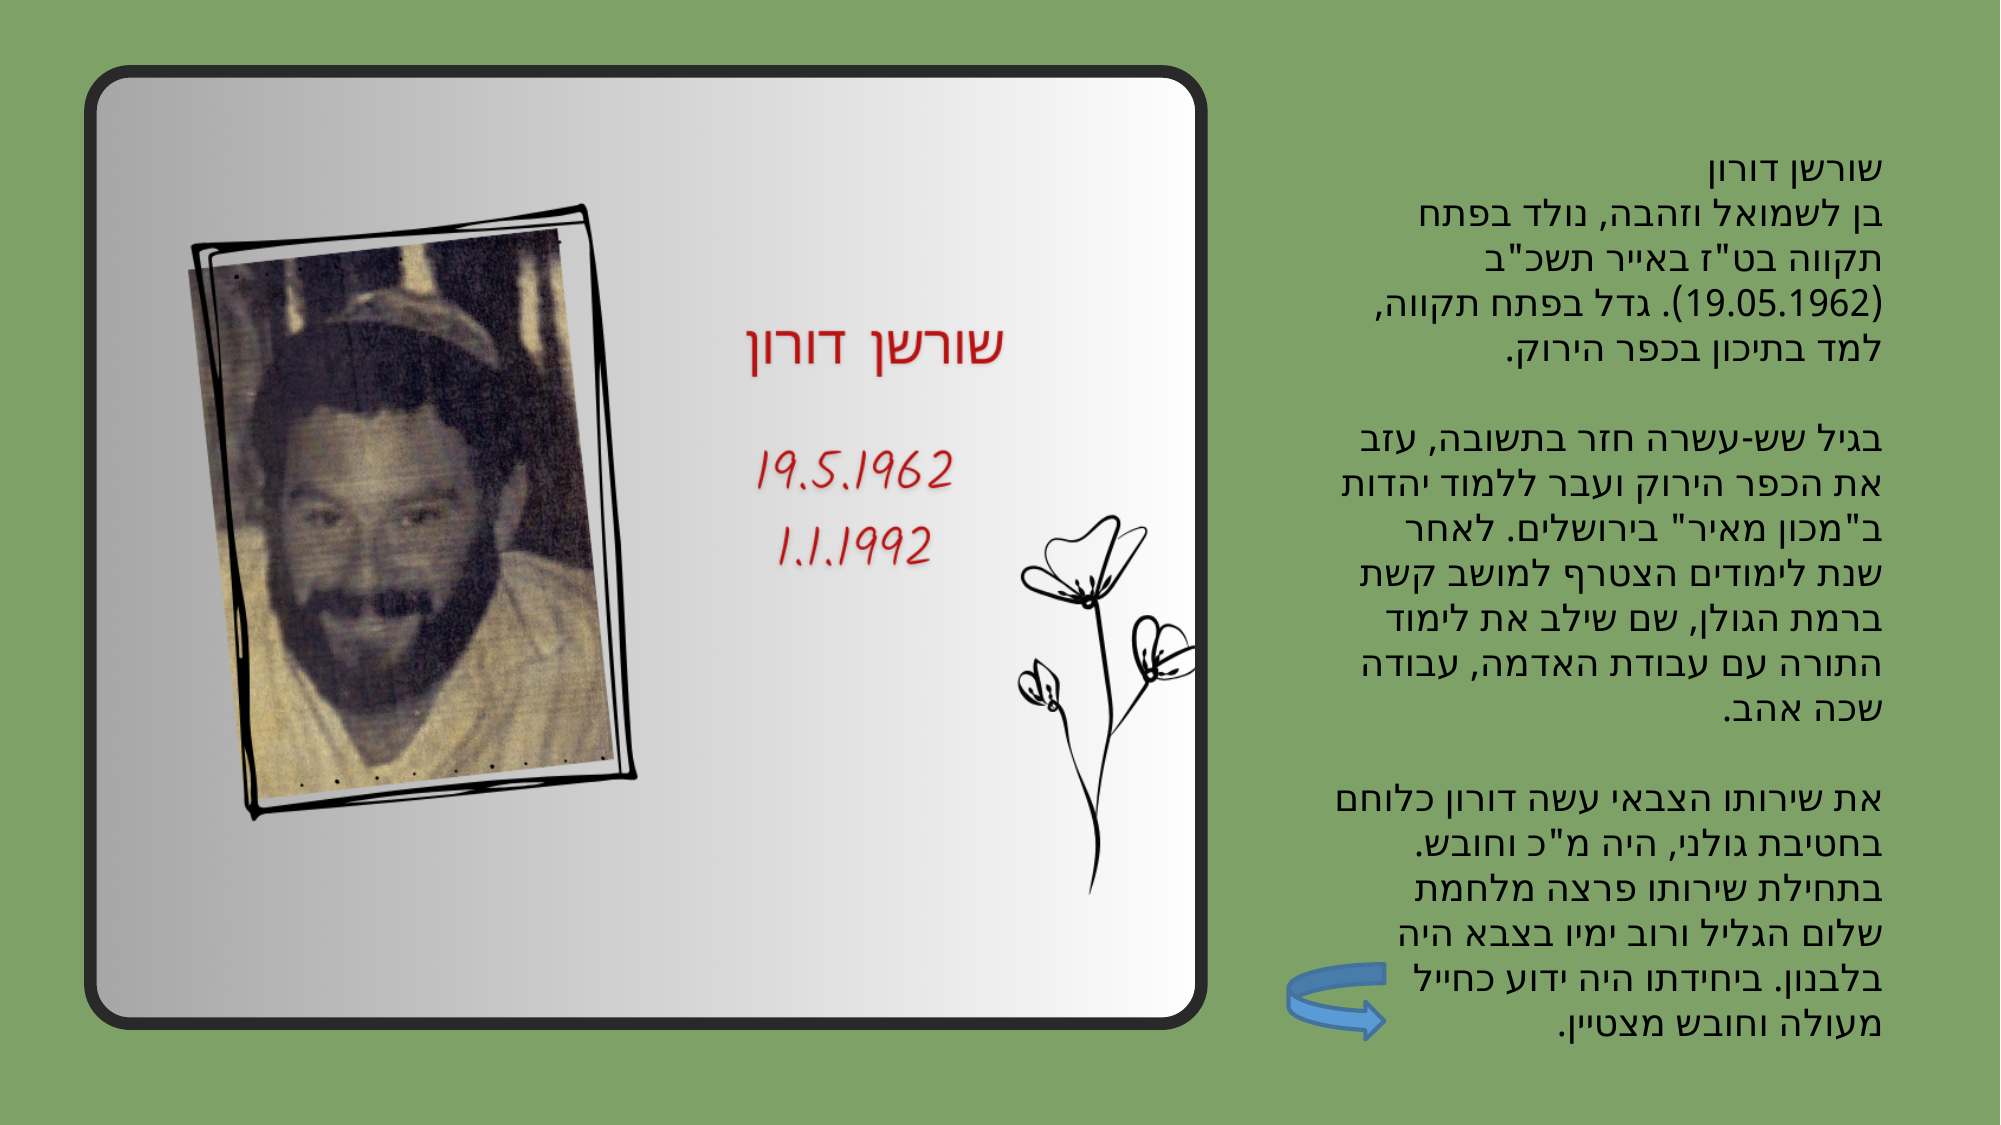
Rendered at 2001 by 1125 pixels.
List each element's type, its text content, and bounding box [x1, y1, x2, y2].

text_box שורשן דורון בן לשמואל וזהבה, נולד בפתח תקווה בט"ז באייר תשכ"ב (19.05.1962). גדל בפתח תקווה, למד בתיכון בכפר הירוק. בגיל שש-עשרה חזר בתשובה, עזב את הכפר הירוק ועבר ללמוד יהדות ב"מכון מאיר" בירושלים. לאחר שנת לימודים הצטרף למושב קשת ברמת הגולן, שם שילב את לימוד התורה עם עבודת האדמה, עבודה שכה אהב. את שירותו הצבאי עשה דורון כלוחם בחטיבת גולני, היה מ"כ וחובש. בתחילת שירותו פרצה מלחמת שלום הגליל ורוב ימיו בצבא היה בלבנון. ביחידתו היה ידוע כחייל מעולה וחובש מצטיין. [1318, 136, 1899, 1052]
picture [89, 70, 1202, 1025]
text_box [1286, 962, 1387, 1042]
